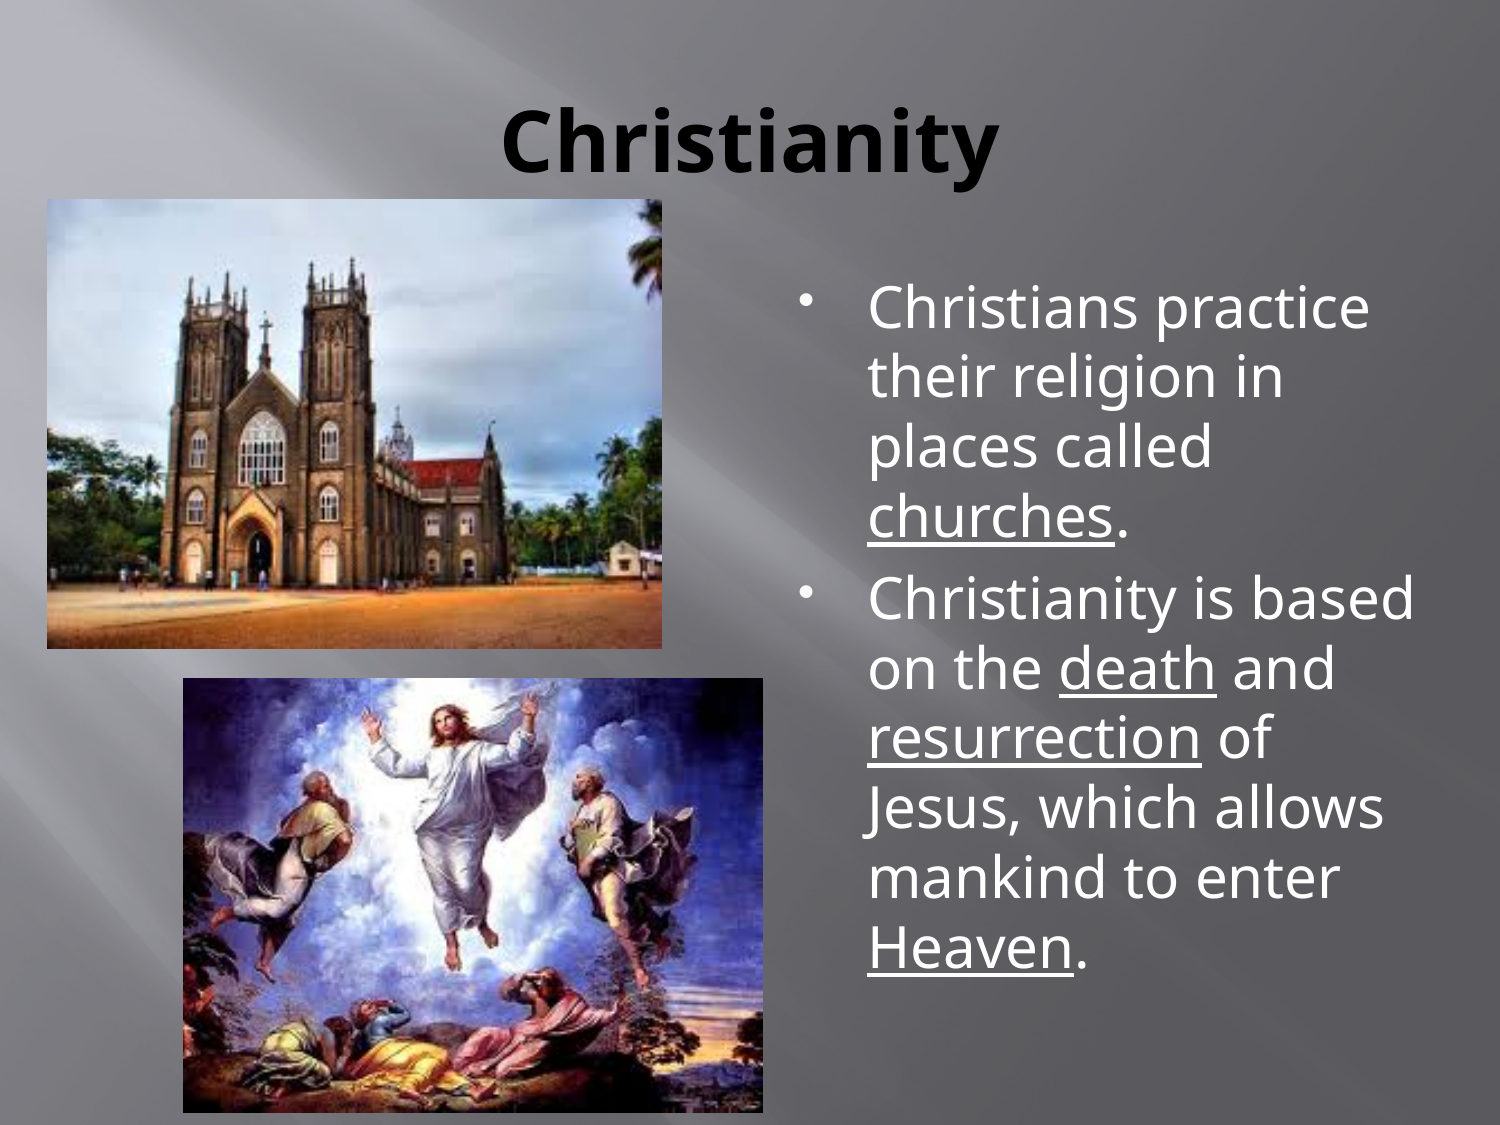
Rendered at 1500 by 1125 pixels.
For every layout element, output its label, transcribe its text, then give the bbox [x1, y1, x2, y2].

title Christianity [75, 45, 1425, 233]
picture [46, 199, 662, 649]
list Christians practice their religion in places called churches. Christianity is based on the death and resurrection of Jesus, which allows mankind to enter Heaven. [762, 262, 1450, 1063]
picture [182, 678, 763, 1113]
